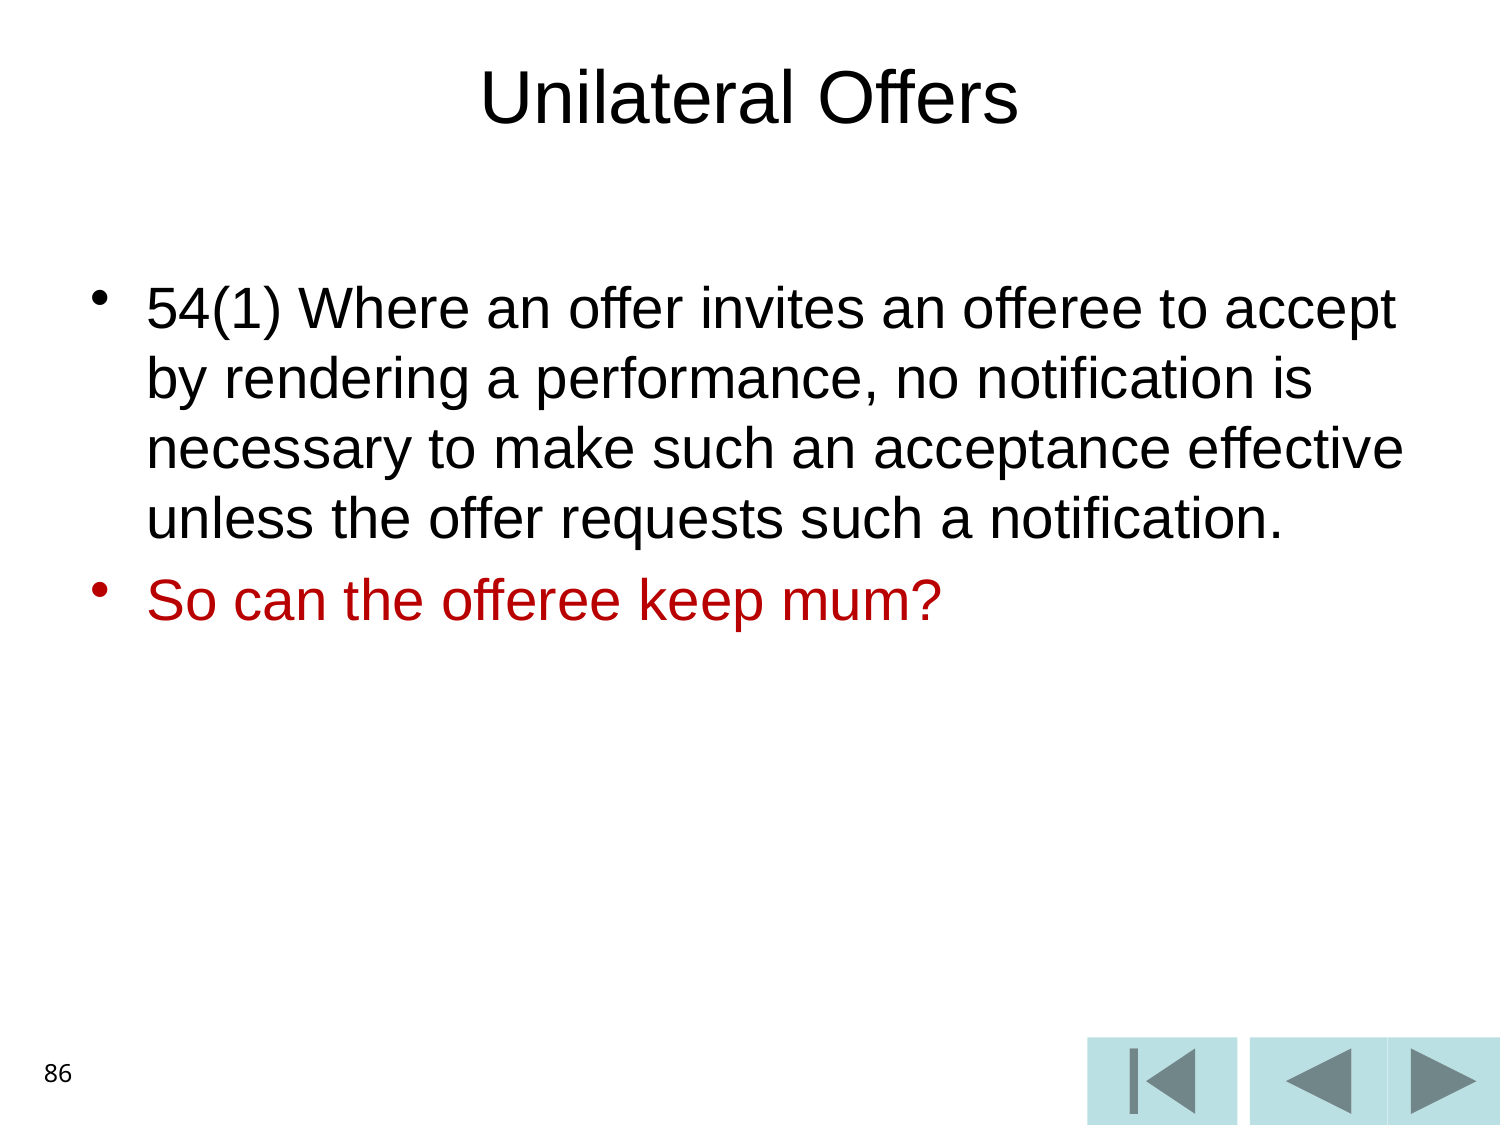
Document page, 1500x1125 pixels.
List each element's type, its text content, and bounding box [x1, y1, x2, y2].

list 54(1) Where an offer invites an offeree to accept by rendering a performance, no notification is necessary to make such an acceptance effective unless the offer requests such a notification. So can the offeree keep mum? [75, 262, 1425, 1005]
slide_number 86 [0, 1049, 88, 1125]
title Unilateral Offers [0, 0, 1500, 188]
